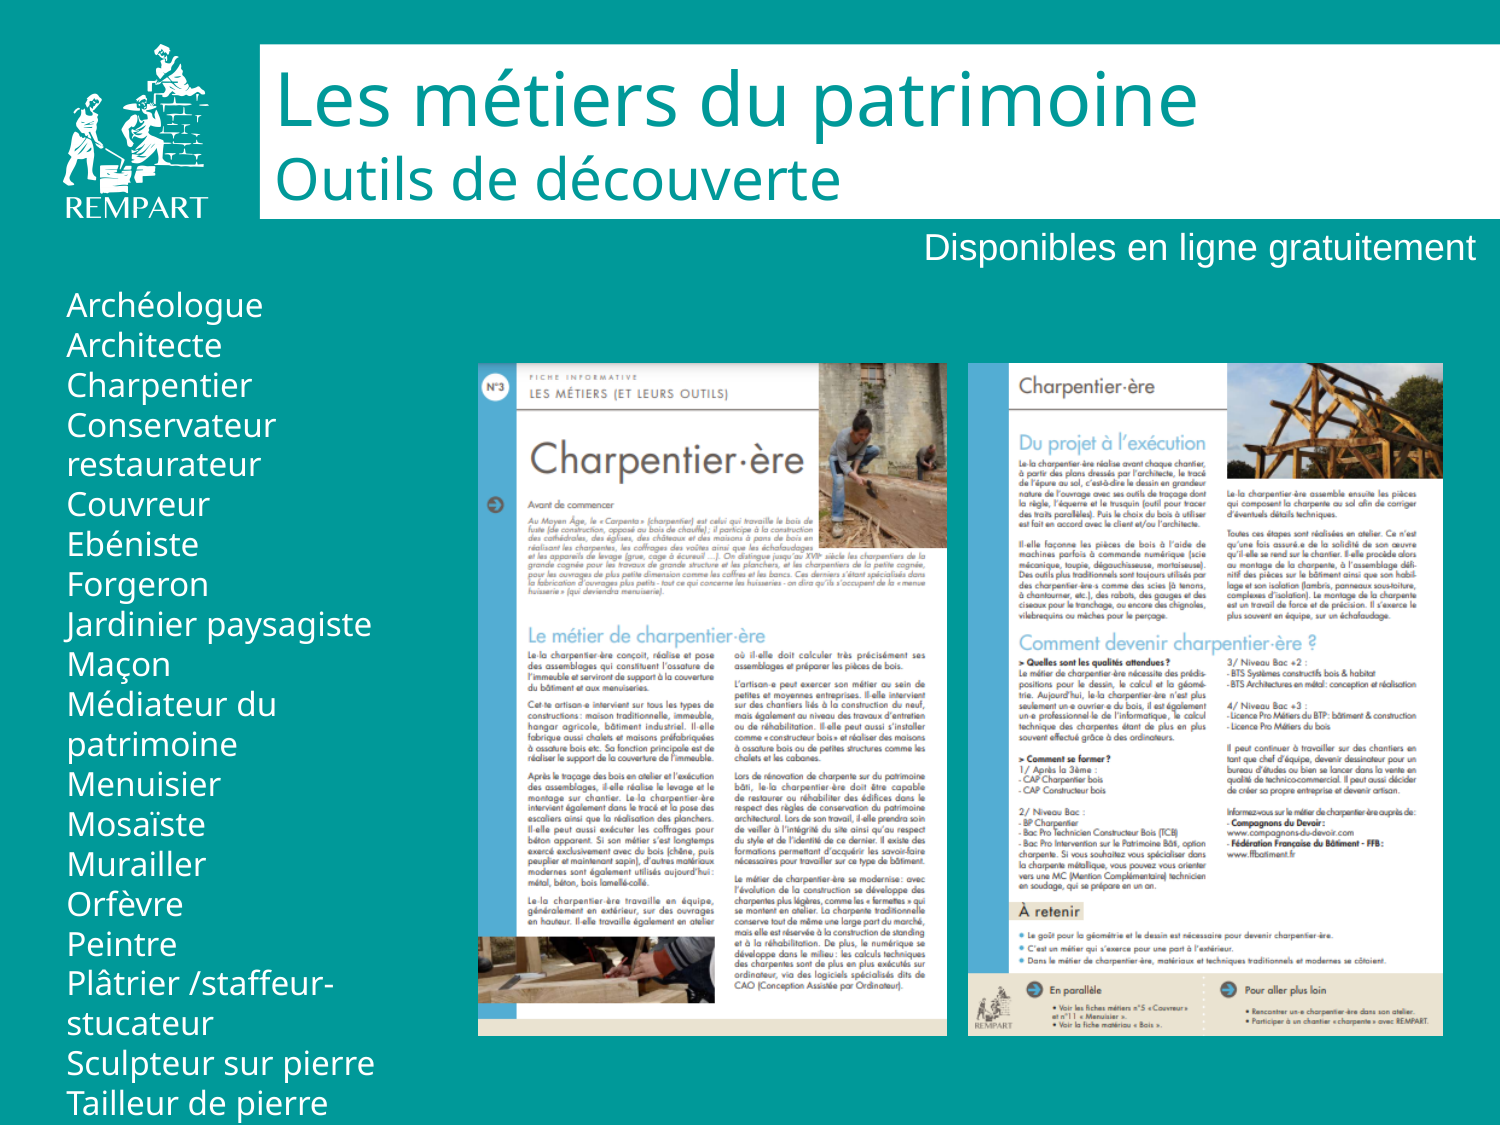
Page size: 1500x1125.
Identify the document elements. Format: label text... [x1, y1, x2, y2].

picture [63, 44, 209, 230]
picture [478, 363, 948, 1036]
picture [968, 363, 1443, 1036]
text_box Disponibles en ligne gratuitement [334, 216, 1491, 276]
text_box Les métiers du patrimoine Outils de découverte [259, 44, 1500, 219]
text_box Archéologue Architecte Charpentier Conservateur restaurateur Couvreur Ebéniste Forgeron Jardinier paysagiste Maçon Médiateur du patrimoine Menuisier Mosaïste Murailler Orfèvre Peintre Plâtrier /staffeur-stucateur Sculpteur sur pierre Tailleur de pierre Vitrailliste Métiers méconnus [51, 276, 468, 1125]
